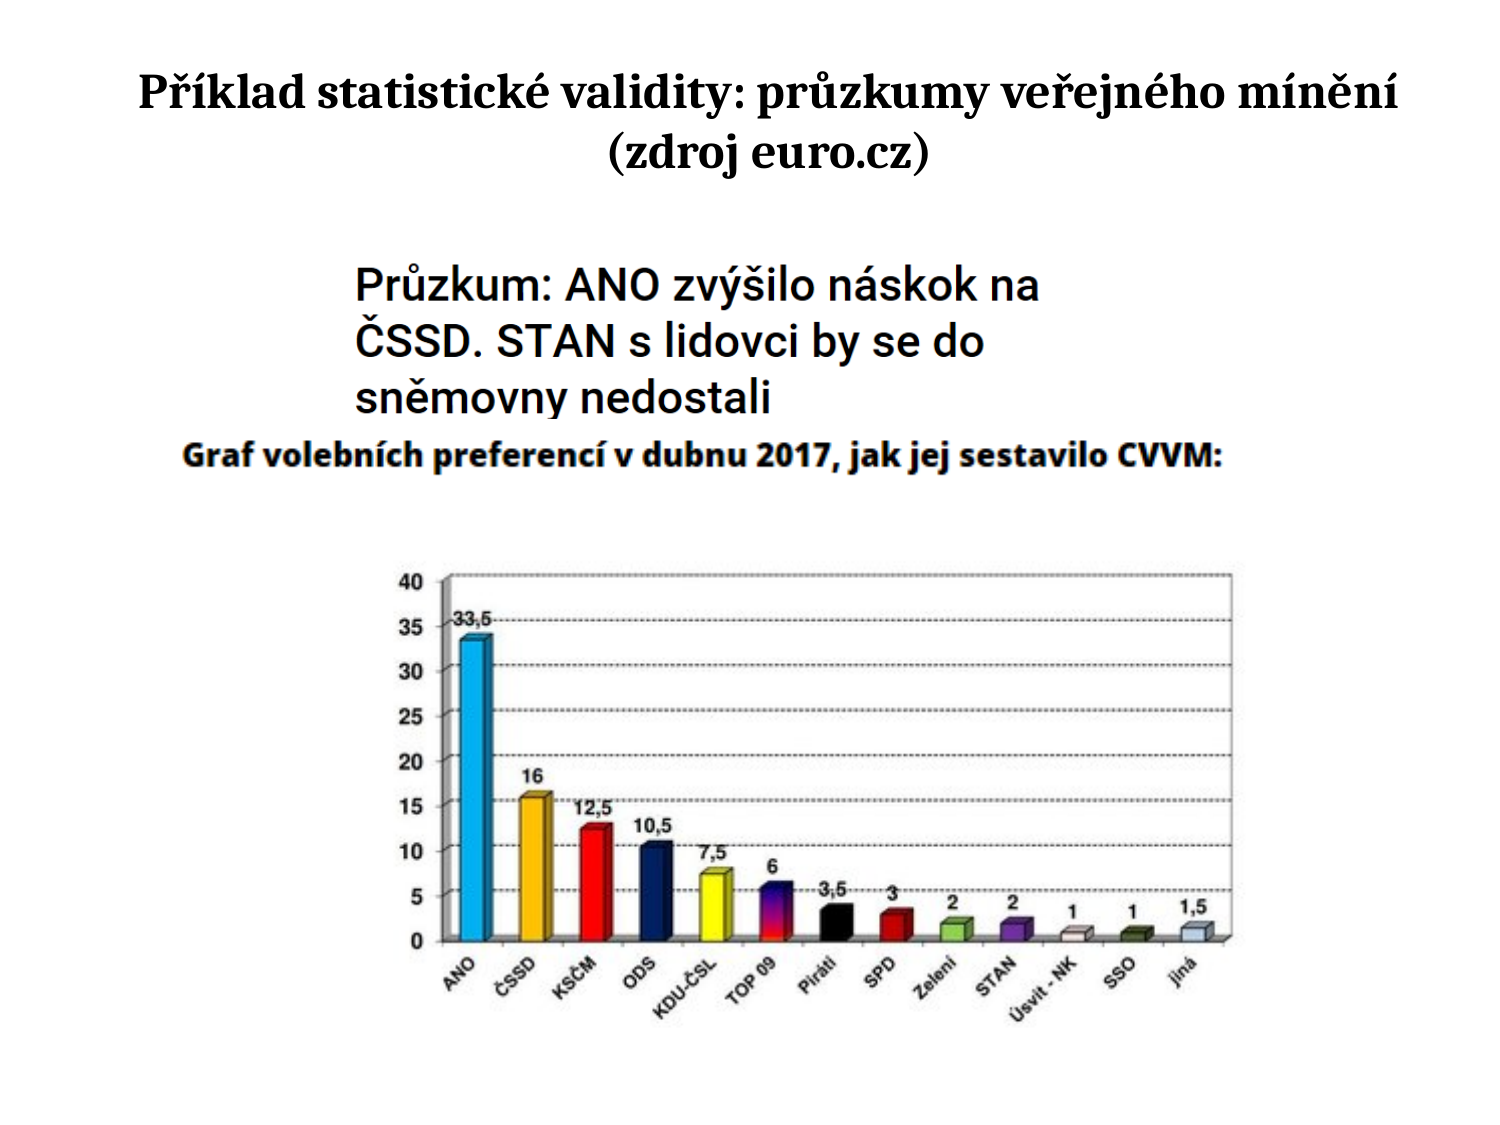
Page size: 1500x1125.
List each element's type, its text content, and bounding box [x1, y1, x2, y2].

picture [123, 419, 1388, 1068]
title Příklad statistické validity: průzkumy veřejného mínění (zdroj euro.cz) [100, 37, 1438, 200]
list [336, 255, 1046, 417]
